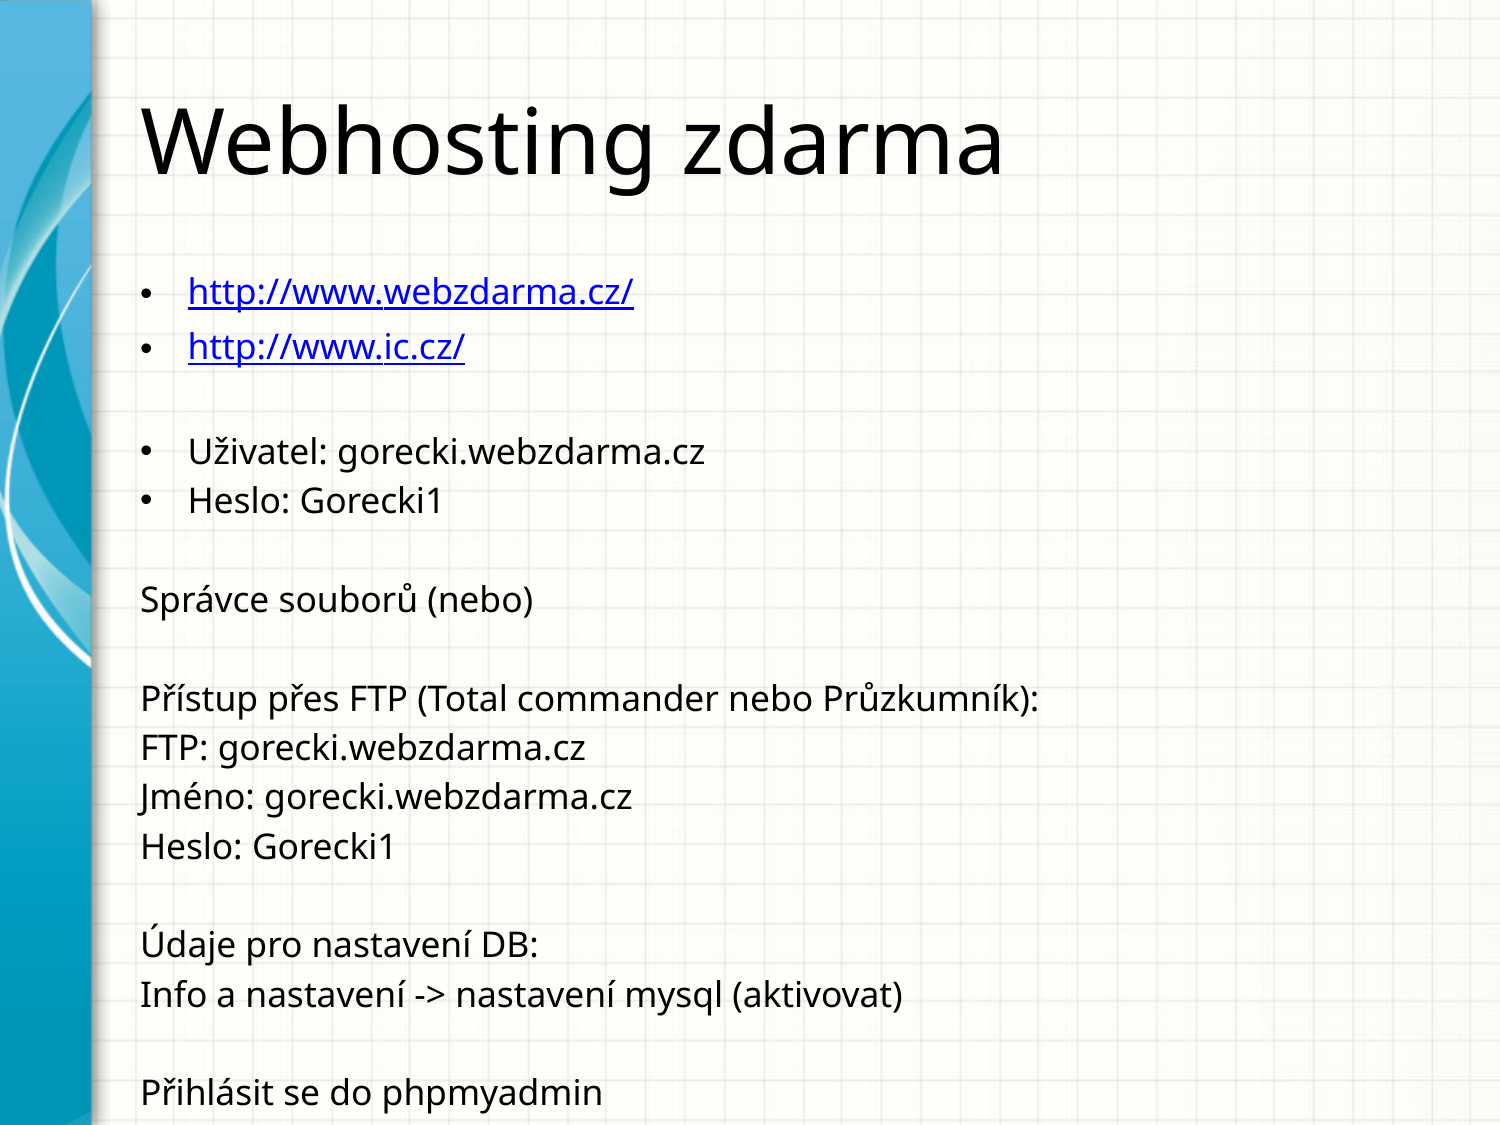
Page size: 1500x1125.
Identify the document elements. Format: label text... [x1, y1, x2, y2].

title Webhosting zdarma [125, 44, 1450, 232]
picture [0, 0, 1500, 1125]
list http://www.webzdarma.cz/ http://www.ic.cz/ Uživatel: gorecki.webzdarma.cz Heslo: Gorecki1 Správce souborů (nebo) Přístup přes FTP (Total commander nebo Průzkumník): FTP: gorecki.webzdarma.cz Jméno: gorecki.webzdarma.cz Heslo: Gorecki1 Údaje pro nastavení DB: Info a nastavení -> nastavení mysql (aktivovat) Přihlásit se do phpmyadmin [125, 261, 1450, 1125]
